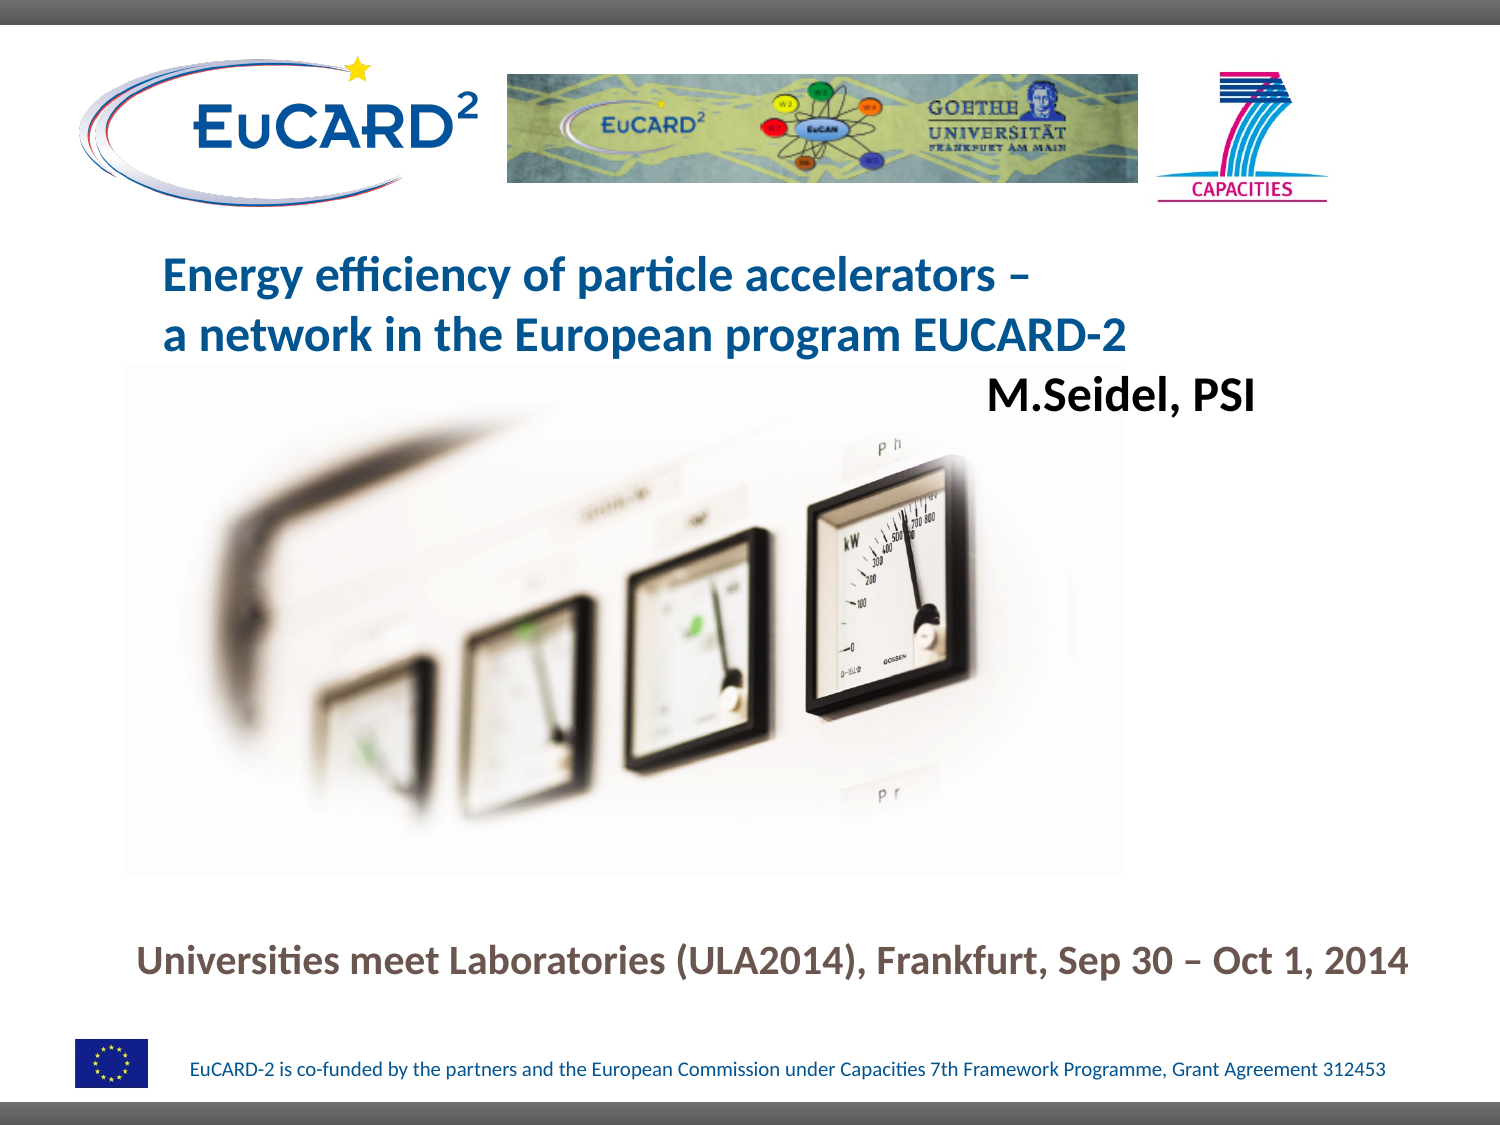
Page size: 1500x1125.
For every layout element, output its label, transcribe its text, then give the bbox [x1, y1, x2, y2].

picture [1149, 62, 1335, 213]
text_box Universities meet Laboratories (ULA2014), Frankfurt, Sep 30 – Oct 1, 2014 [74, 924, 1425, 995]
picture [124, 365, 1126, 876]
picture [73, 1037, 149, 1089]
text_box Energy efficiency of particle accelerators – a network in the European program EUCARD-2 M.Seidel, PSI [147, 224, 1272, 438]
picture [0, 0, 1500, 279]
picture [0, 1102, 1500, 1125]
picture [507, 74, 1138, 183]
